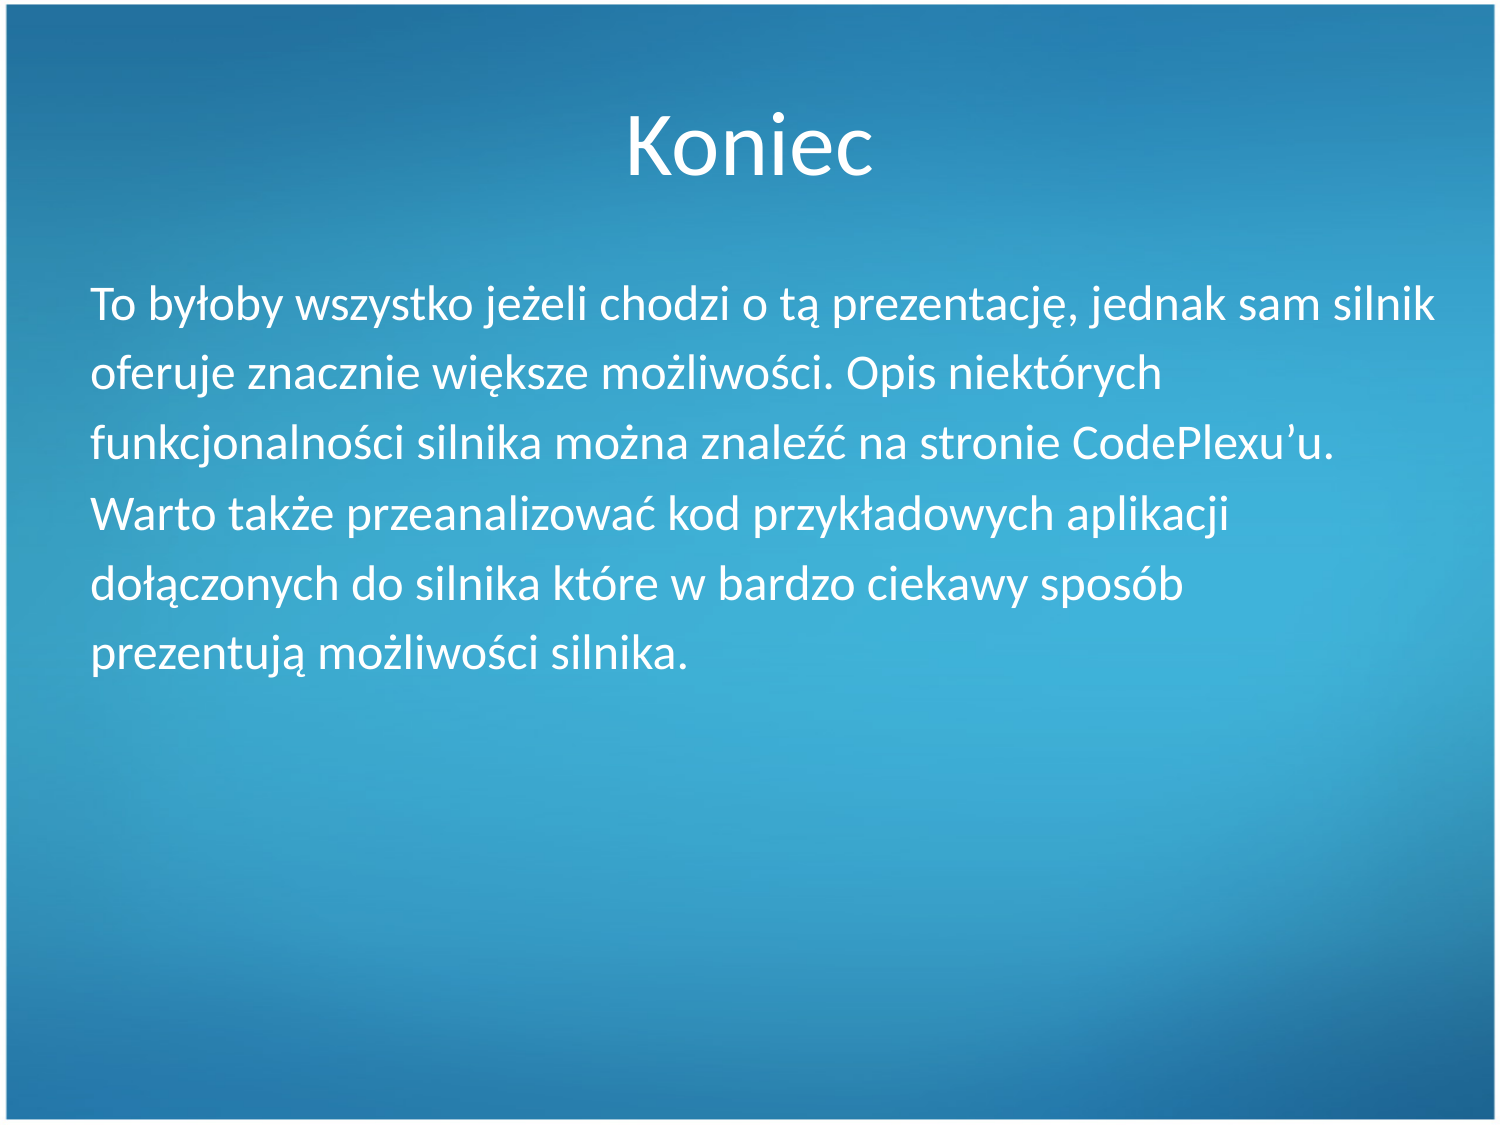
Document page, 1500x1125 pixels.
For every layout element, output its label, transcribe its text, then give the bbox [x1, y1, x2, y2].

picture [0, 0, 1500, 1125]
title Koniec [74, 44, 1426, 233]
list To byłoby wszystko jeżeli chodzi o tą prezentację, jednak sam silnik oferuje znacznie większe możliwości. Opis niektórych funkcjonalności silnika można znaleźć na stronie CodePlexu’u. Warto także przeanalizować kod przykładowych aplikacji dołączonych do silnika które w bardzo ciekawy sposób prezentują możliwości silnika. [74, 262, 1471, 1071]
